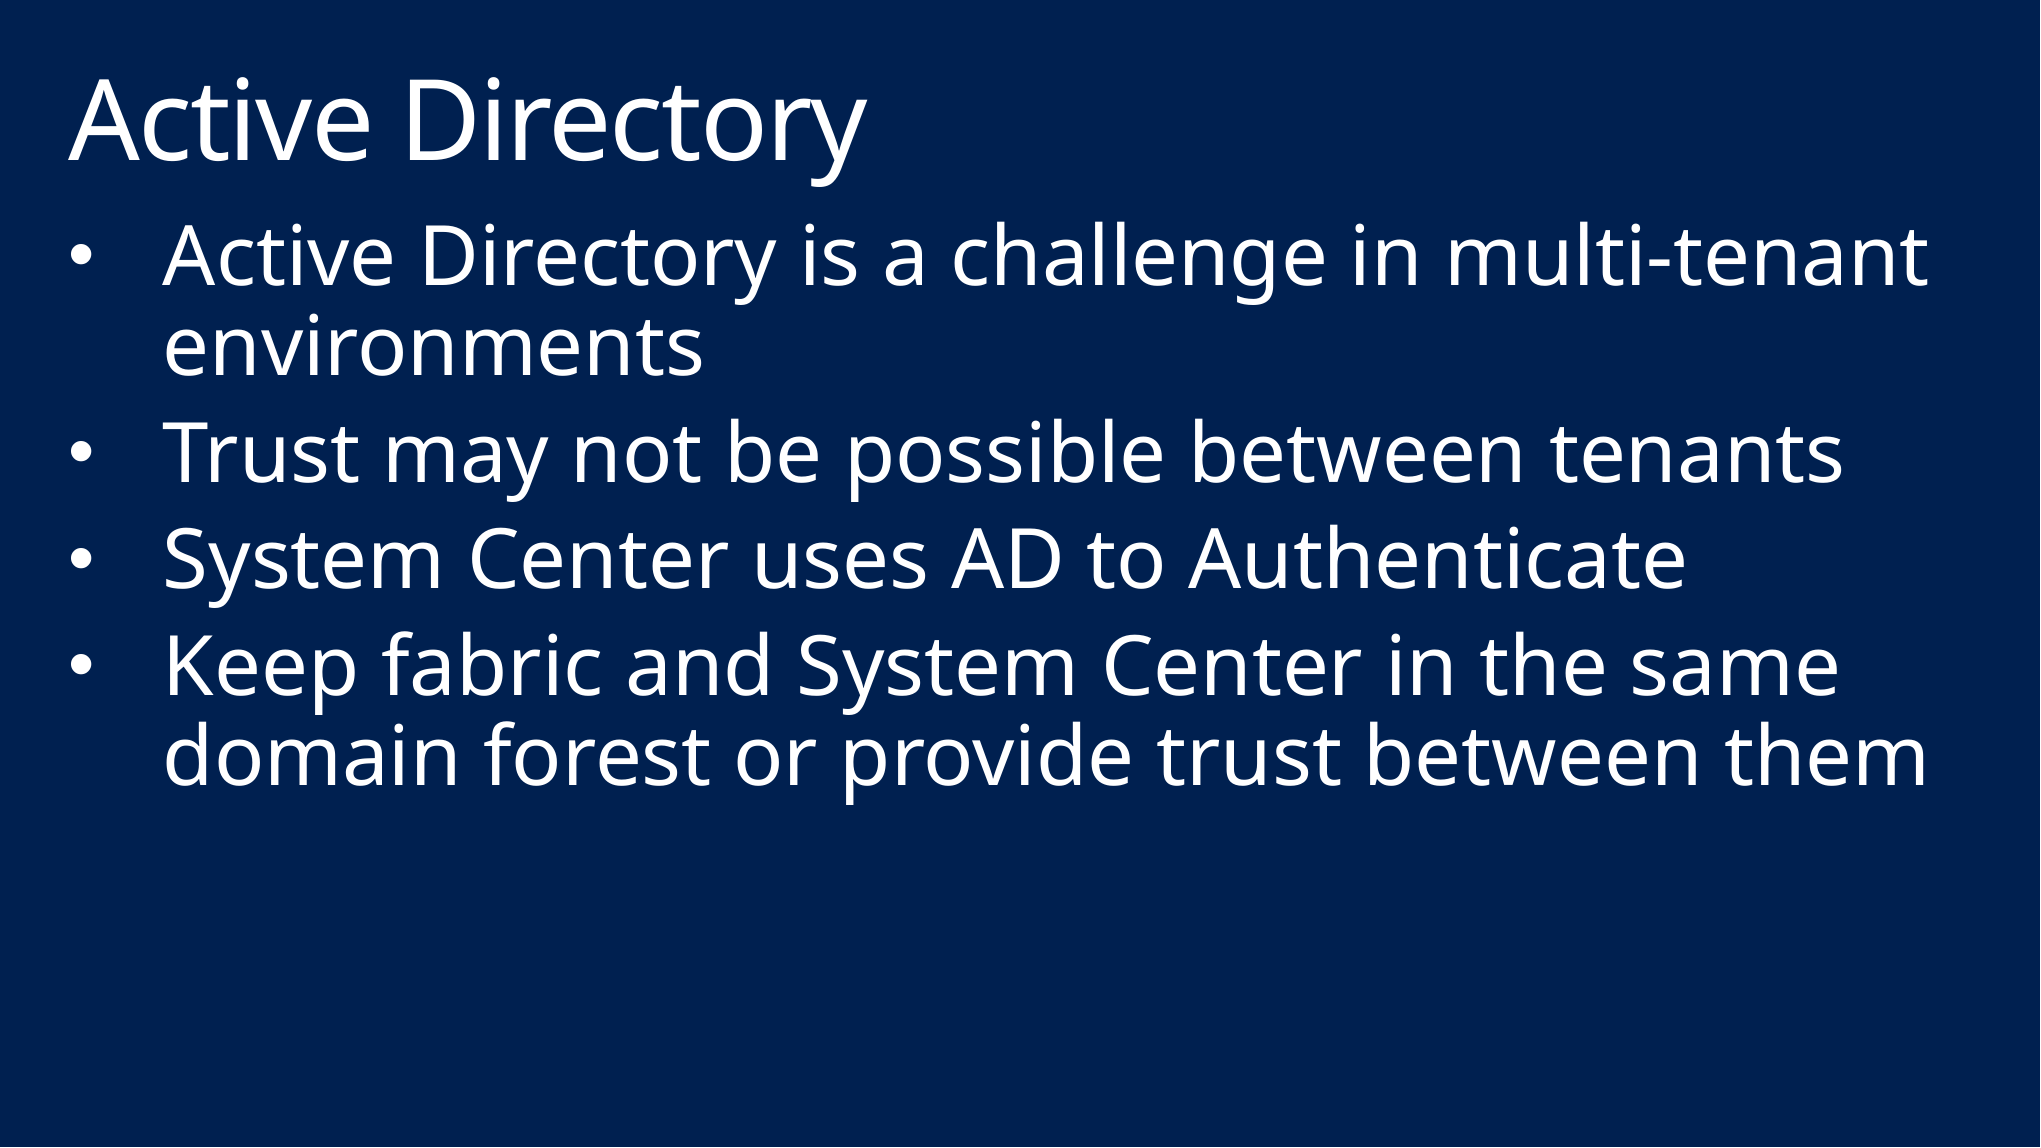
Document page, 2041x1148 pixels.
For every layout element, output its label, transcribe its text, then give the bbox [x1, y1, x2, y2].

title Active Directory [45, 48, 1996, 198]
list Active Directory is a challenge in multi-tenant environments Trust may not be possible between tenants System Center uses AD to Authenticate Keep fabric and System Center in the same domain forest or provide trust between them [45, 198, 1996, 836]
